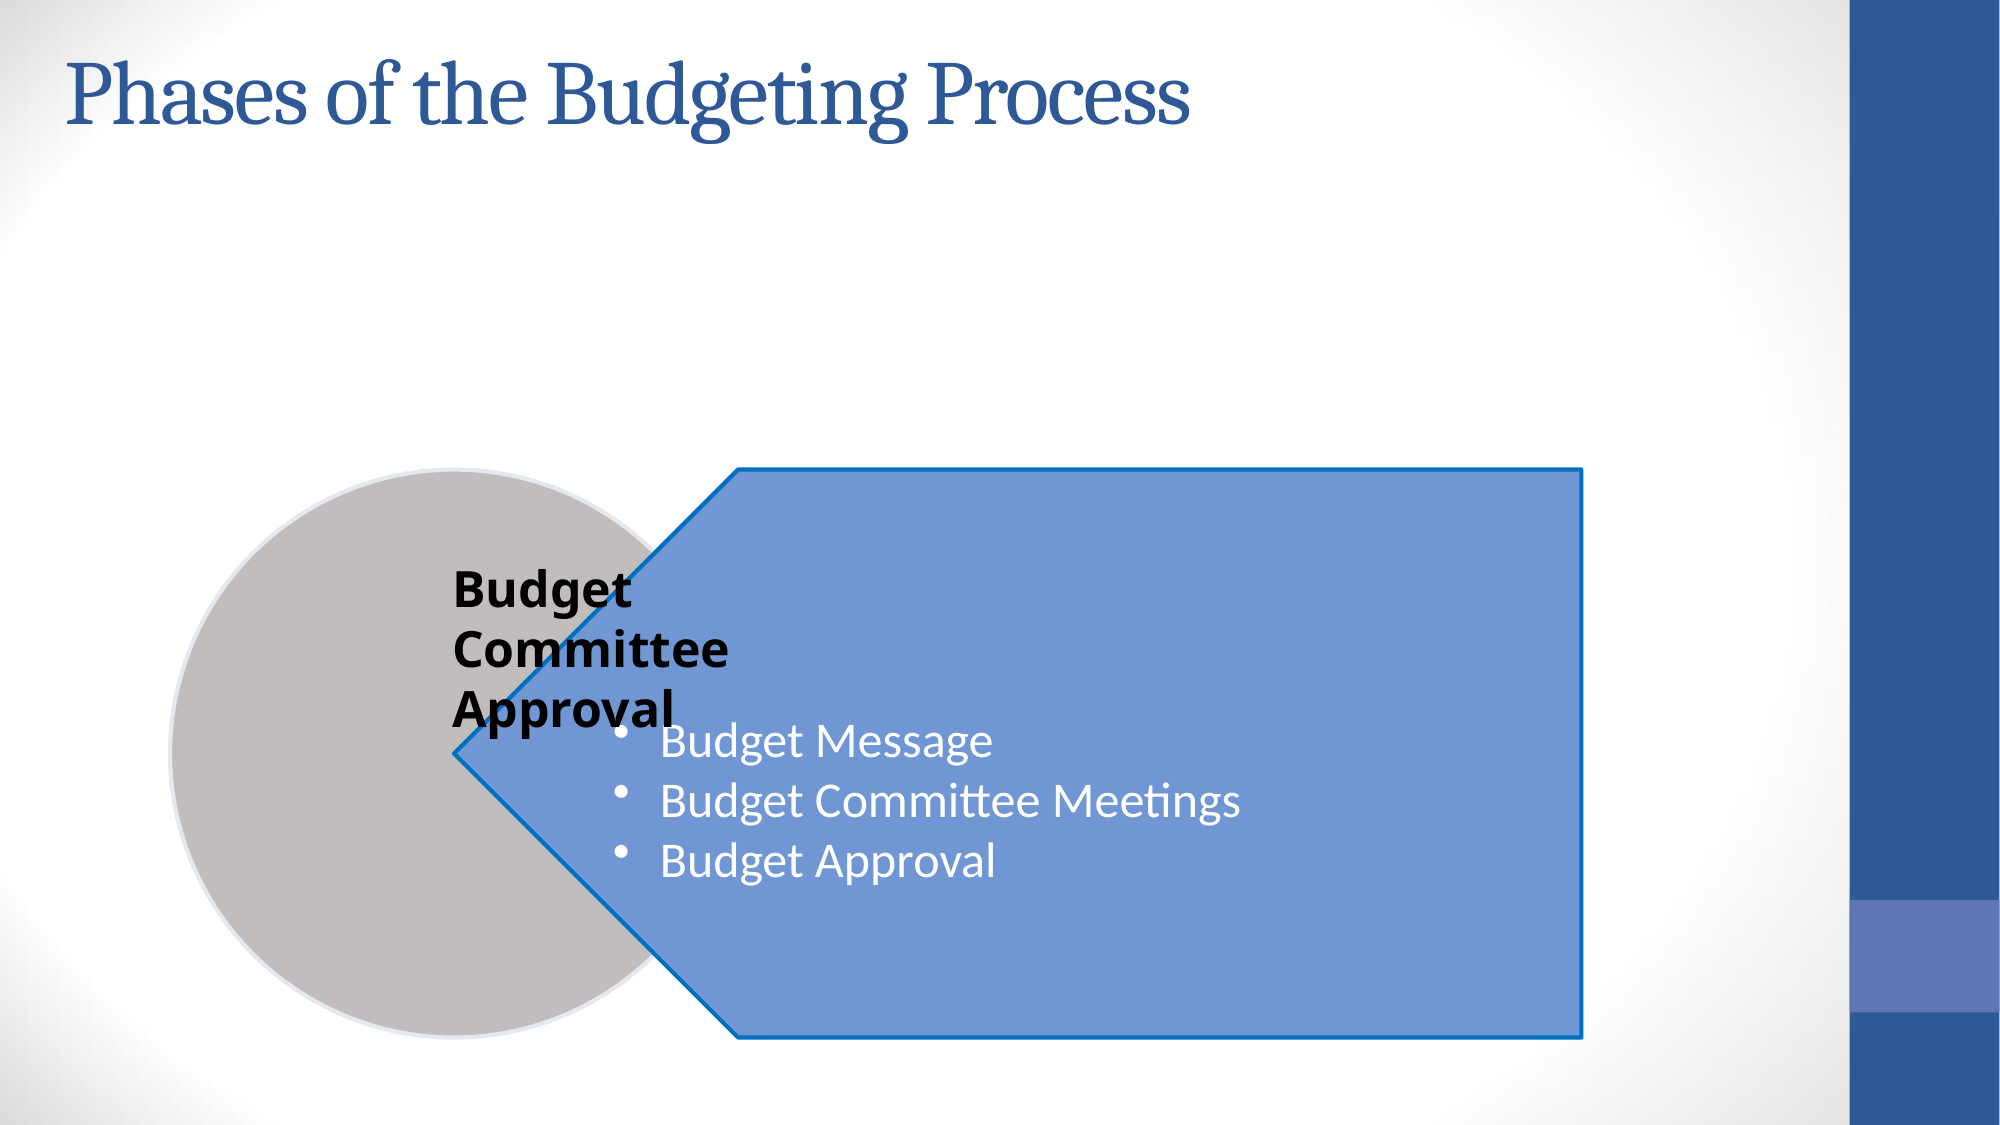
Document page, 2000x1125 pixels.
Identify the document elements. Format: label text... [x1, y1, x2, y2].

text_box Phases of the Budgeting Process [49, 12, 1837, 163]
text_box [169, 269, 1866, 1038]
picture [0, 0, 1849, 1125]
